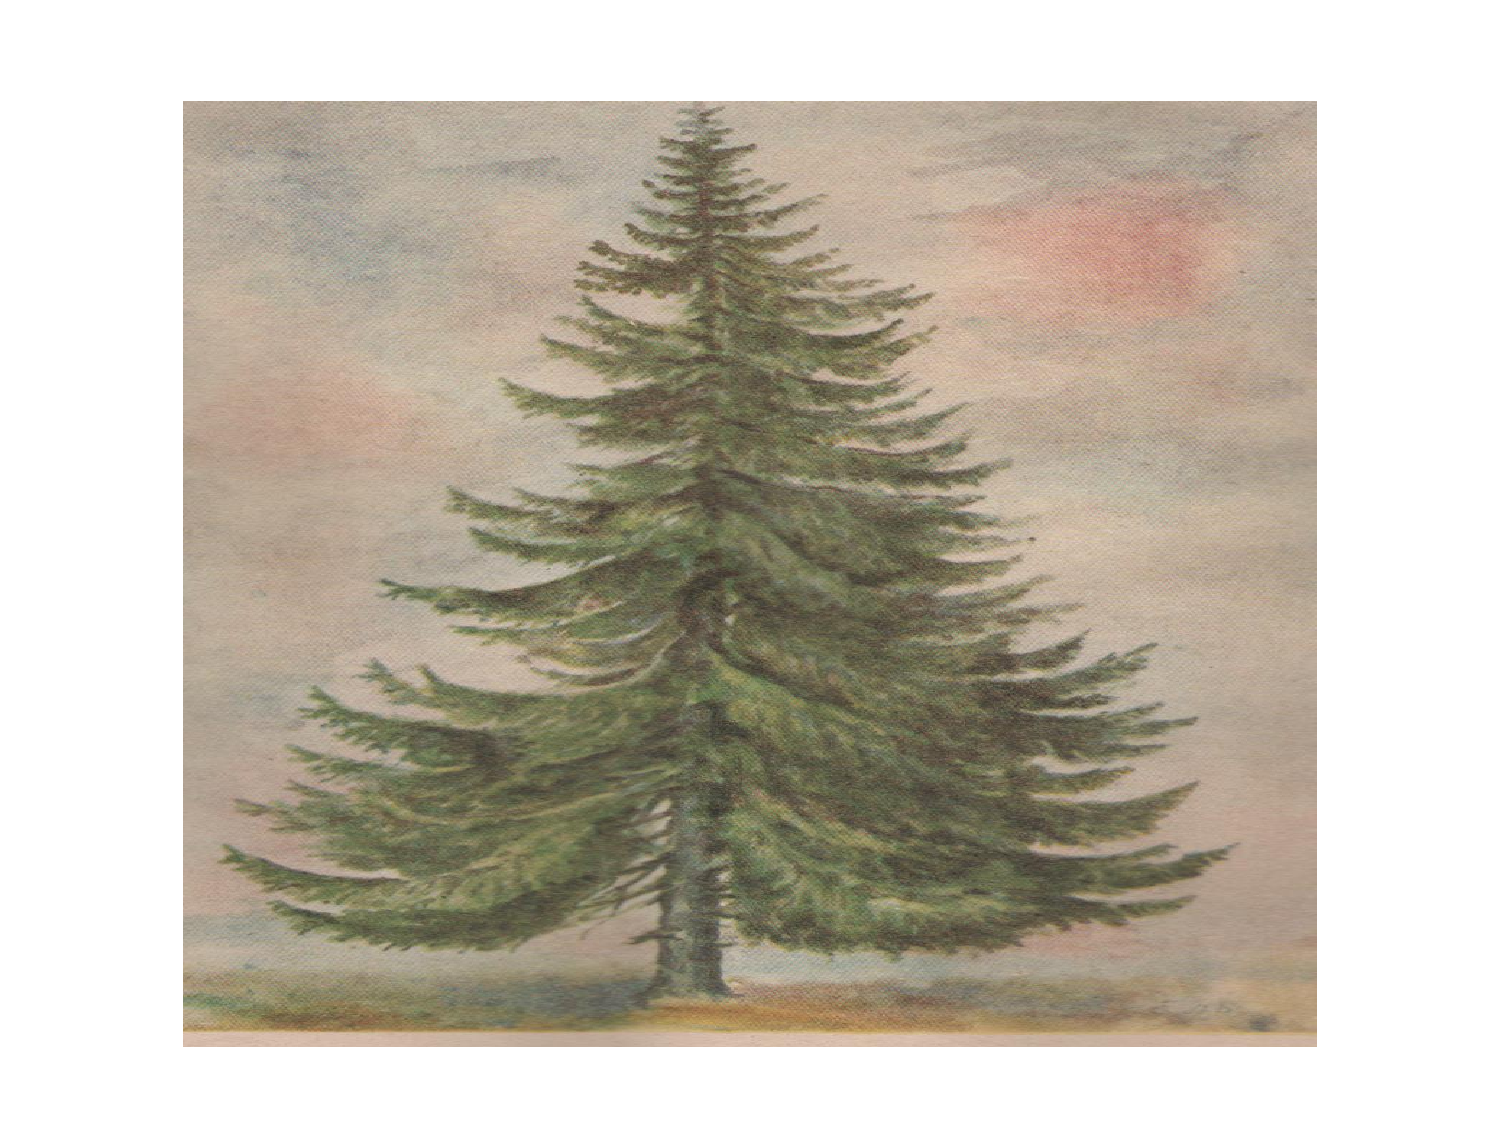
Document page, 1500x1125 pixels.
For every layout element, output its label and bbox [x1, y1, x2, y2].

list [182, 101, 1318, 1048]
